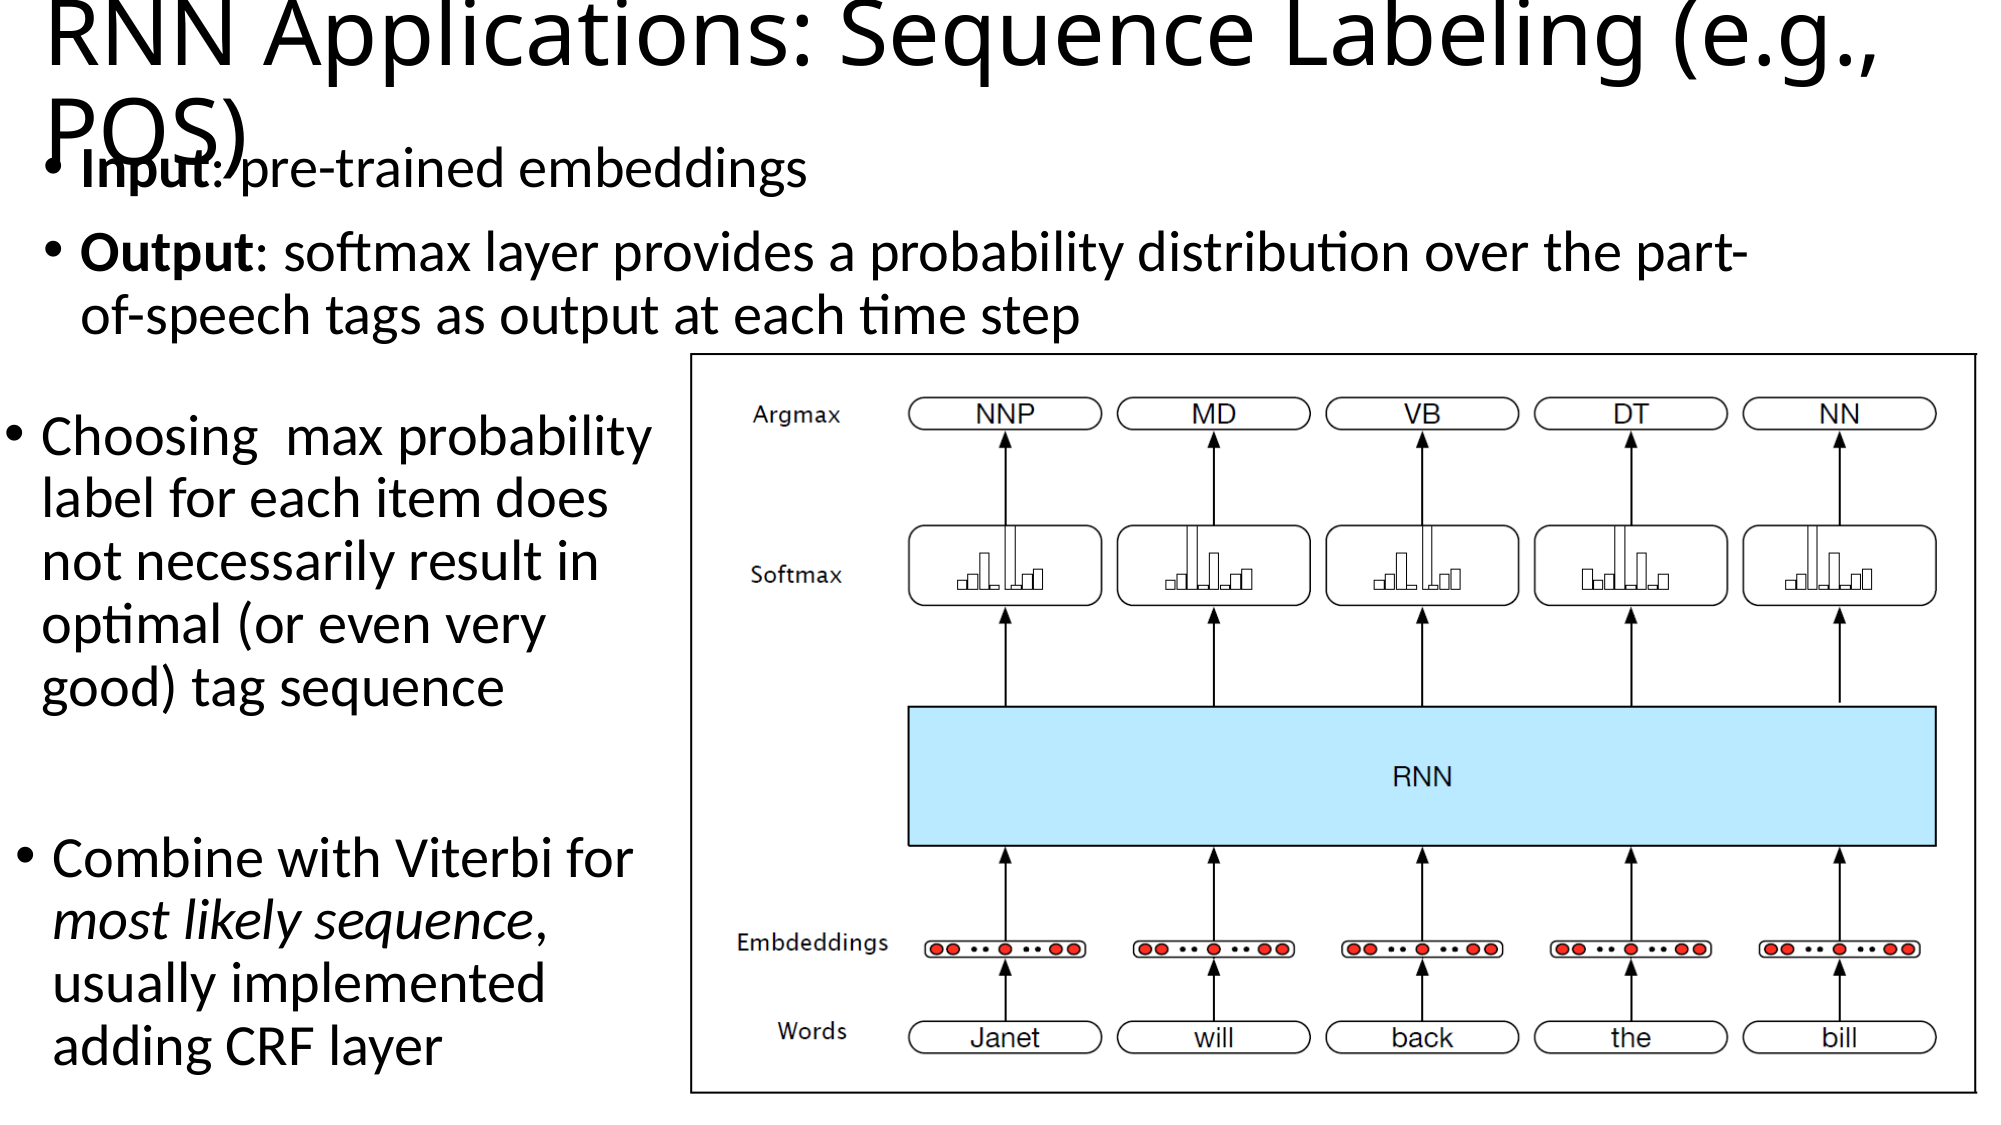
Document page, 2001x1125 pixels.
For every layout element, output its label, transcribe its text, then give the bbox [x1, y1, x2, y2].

picture [673, 347, 1987, 1095]
list Combine with Viterbi for most likely sequence, usually implemented adding CRF layer [0, 819, 693, 1102]
text_box Choosing max probability label for each item does not necessarily result in optimal (or even very good) tag sequence [0, 397, 673, 764]
title RNN Applications: Sequence Labeling (e.g., POS) [28, 0, 1905, 194]
text_box Input: pre-trained embeddings Output: softmax layer provides a probability distribution over the part-of-speech tags as output at each time step [28, 129, 1783, 391]
